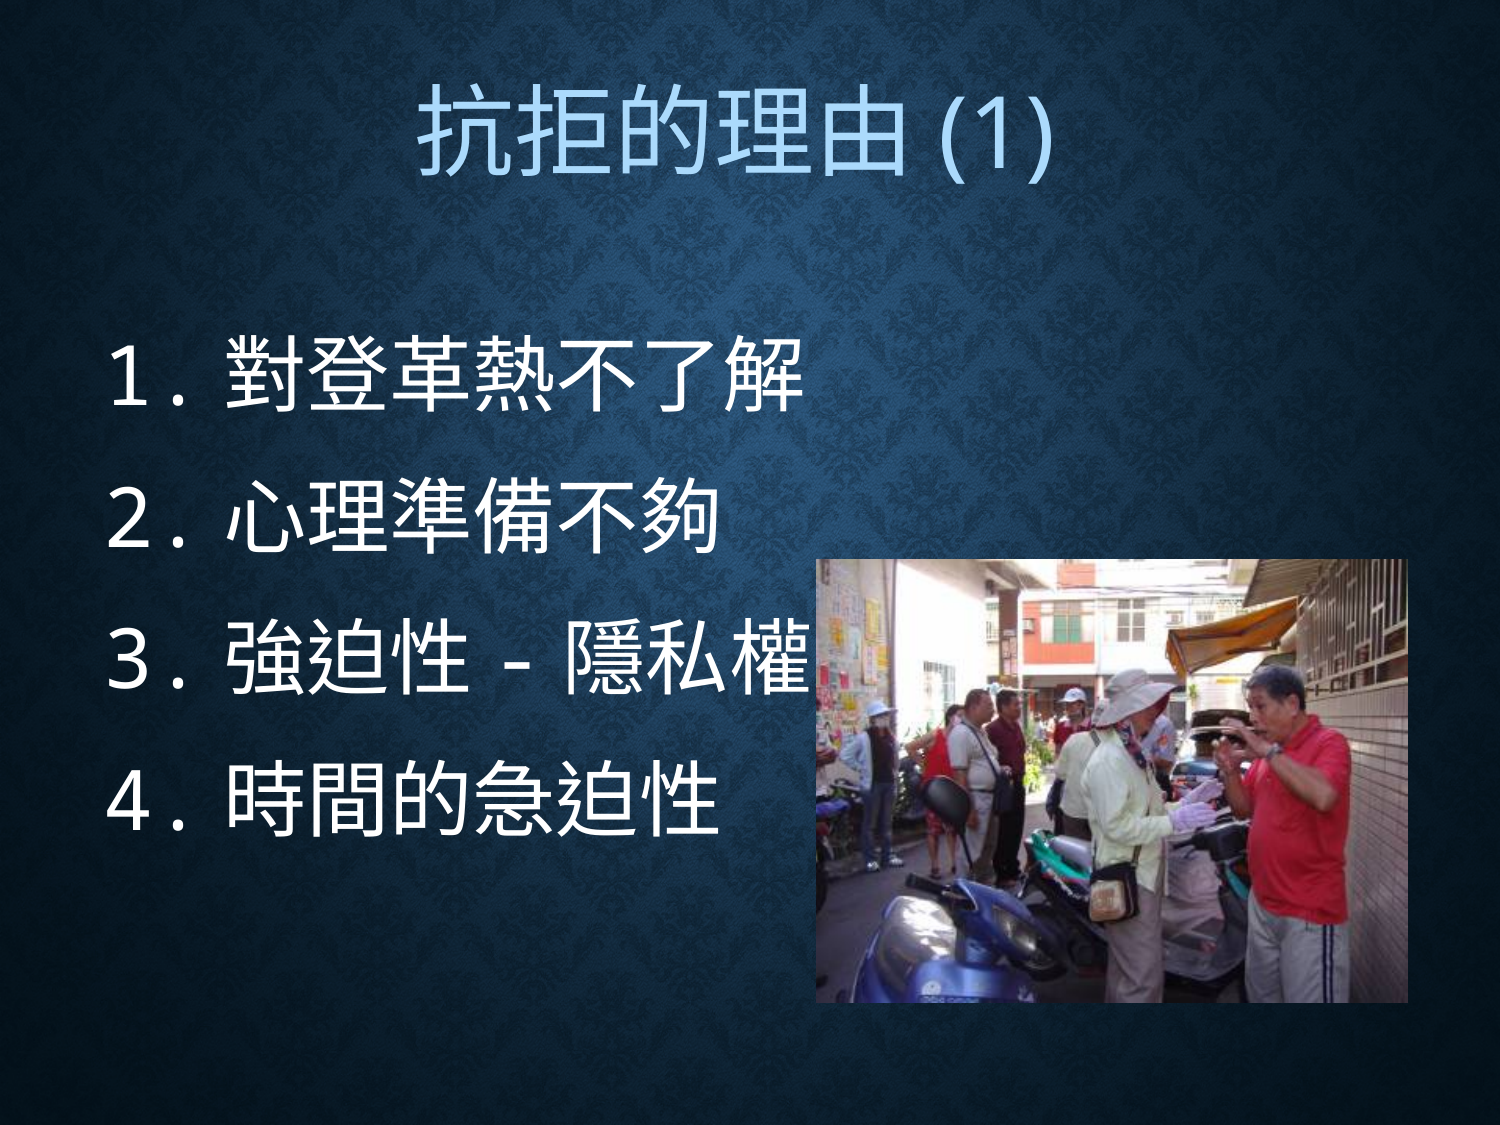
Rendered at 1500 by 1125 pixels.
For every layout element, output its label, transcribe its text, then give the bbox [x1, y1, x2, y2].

text_box 1.對登革熱不了解 2.心理準備不夠 3.強迫性-隱私權 4.時間的急迫性 [88, 314, 880, 855]
picture [815, 559, 1408, 1004]
text_box 抗拒的理由(1) [59, 0, 1412, 198]
